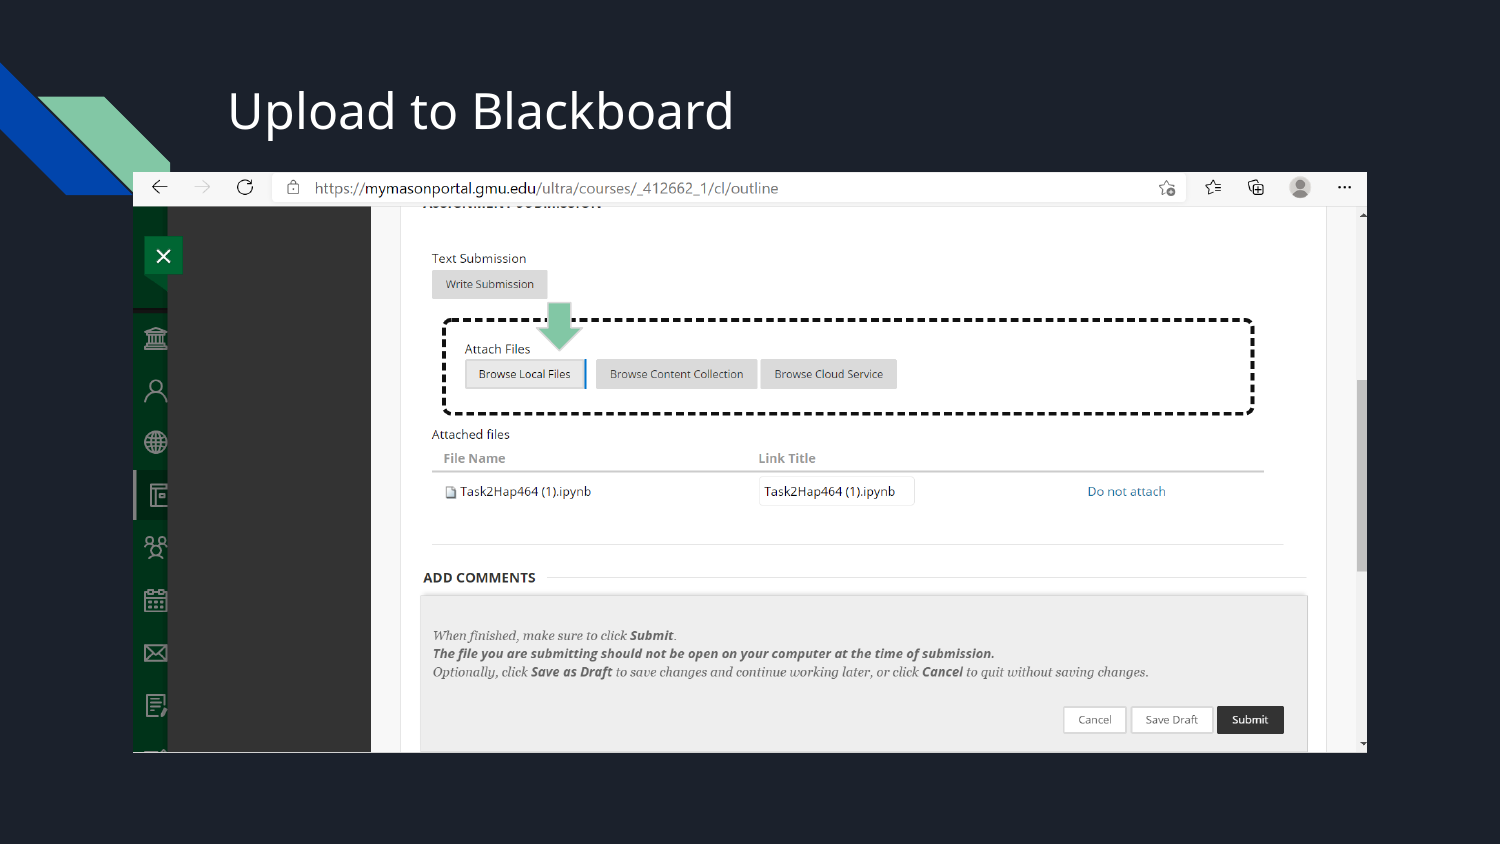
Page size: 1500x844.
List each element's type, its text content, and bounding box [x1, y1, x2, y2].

picture [133, 172, 1367, 753]
title Upload to Blackboard [212, 64, 1368, 172]
